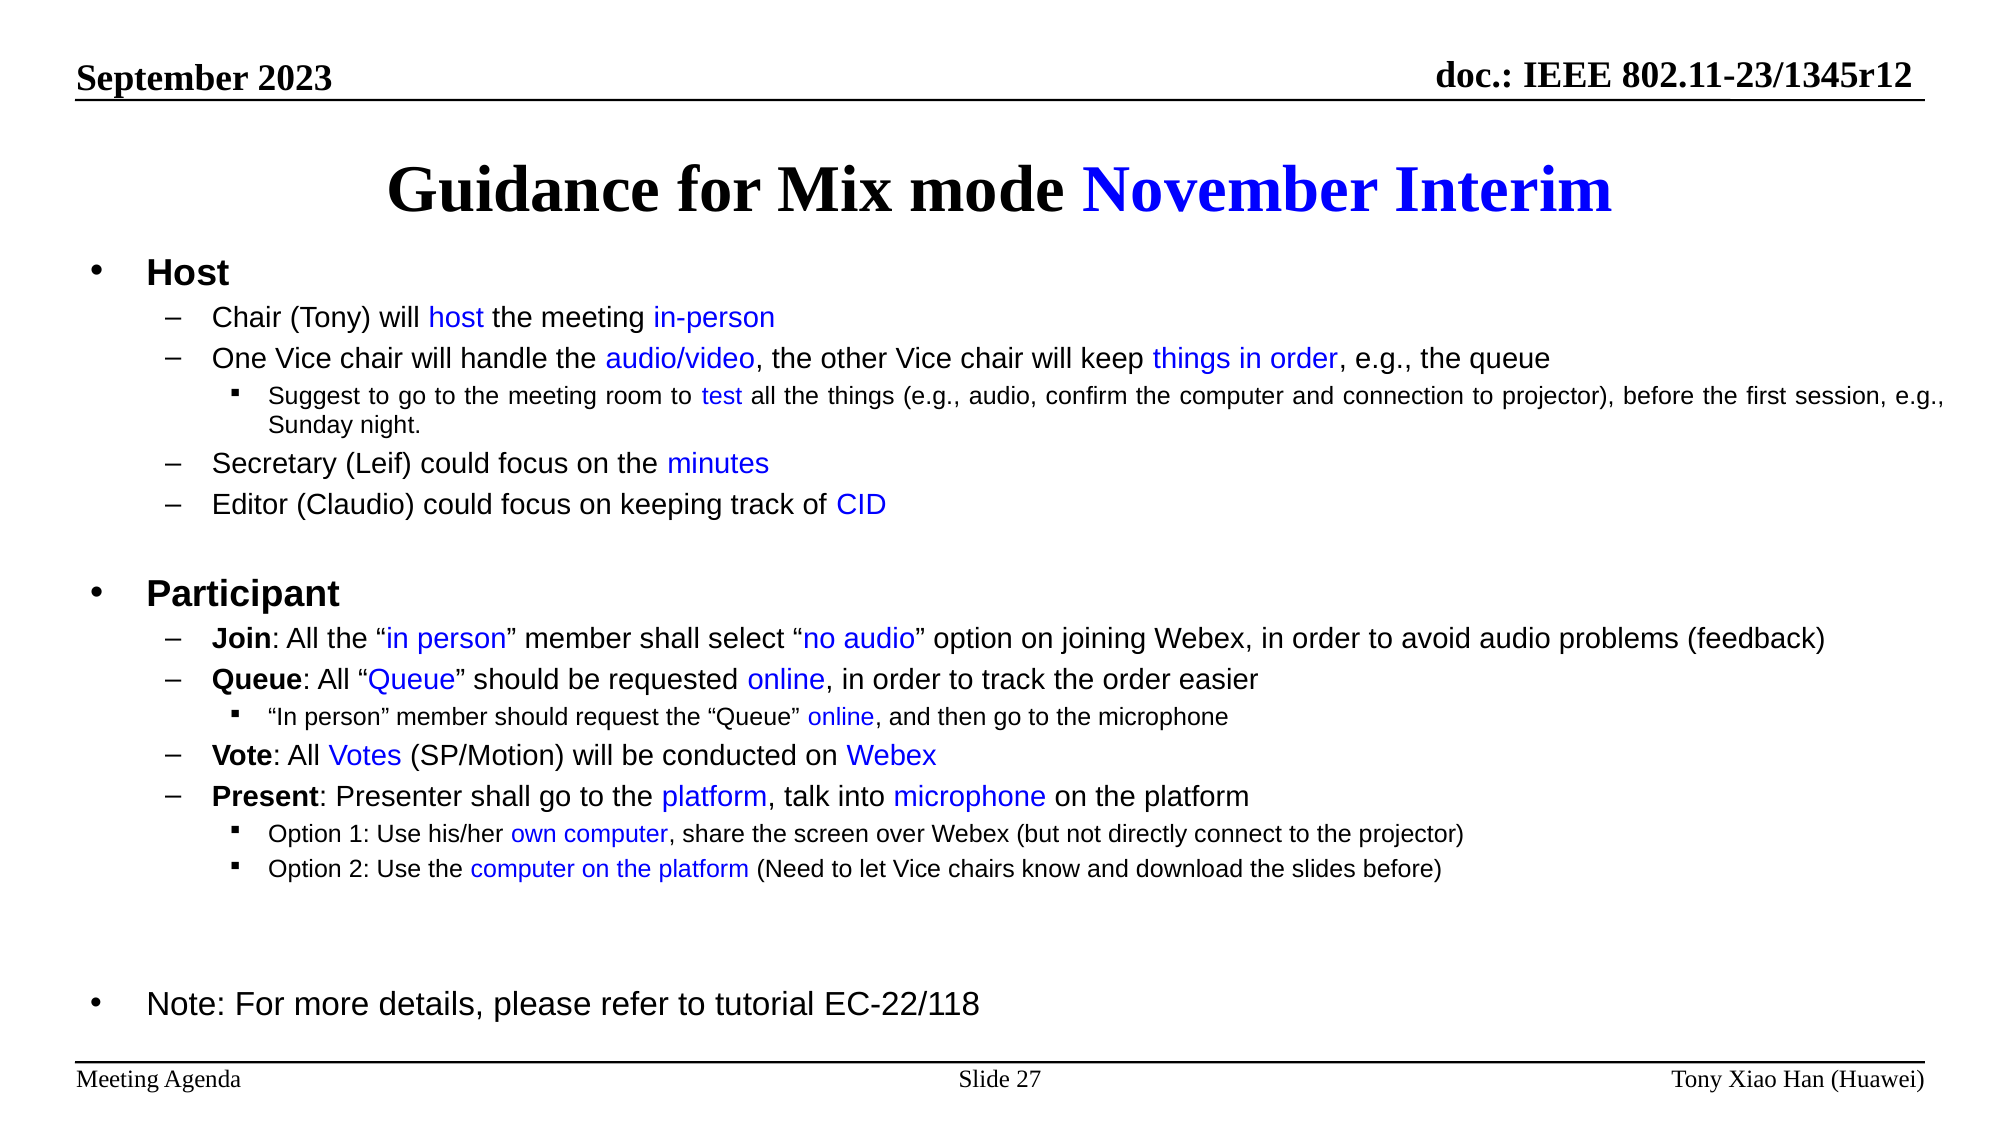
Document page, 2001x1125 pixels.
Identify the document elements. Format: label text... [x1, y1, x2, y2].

text_box Guidance for Mix mode November Interim [75, 137, 1925, 212]
text_box Host Chair (Tony) will host the meeting in-person One Vice chair will handle the audio/video, the other Vice chair will keep things in order, e.g., the queue Suggest to go to the meeting room to test all the things (e.g., audio, confirm the computer and connection to projector), before the first session, e.g., Sunday night. Secretary (Leif) could focus on the minutes Editor (Claudio) could focus on keeping track of CID Participant Join: All the “in person” member shall select “no audio” option on joining Webex, in order to avoid audio problems (feedback) Queue: All “Queue” should be requested online, in order to track the order easier “In person” member should request the “Queue” online, and then go to the microphone Vote: All Votes (SP/Motion) will be conducted on Webex Present: Presenter shall go to the platform, talk into microphone on the platform Option 1: Use his/her own computer, share the screen over Webex (but not directly connect to the projector) Option 2: Use the computer on the platform (Need to let Vice chairs know and download the slides before) Note: For more details, please refer to tutorial EC-22/118 [74, 212, 1963, 1075]
